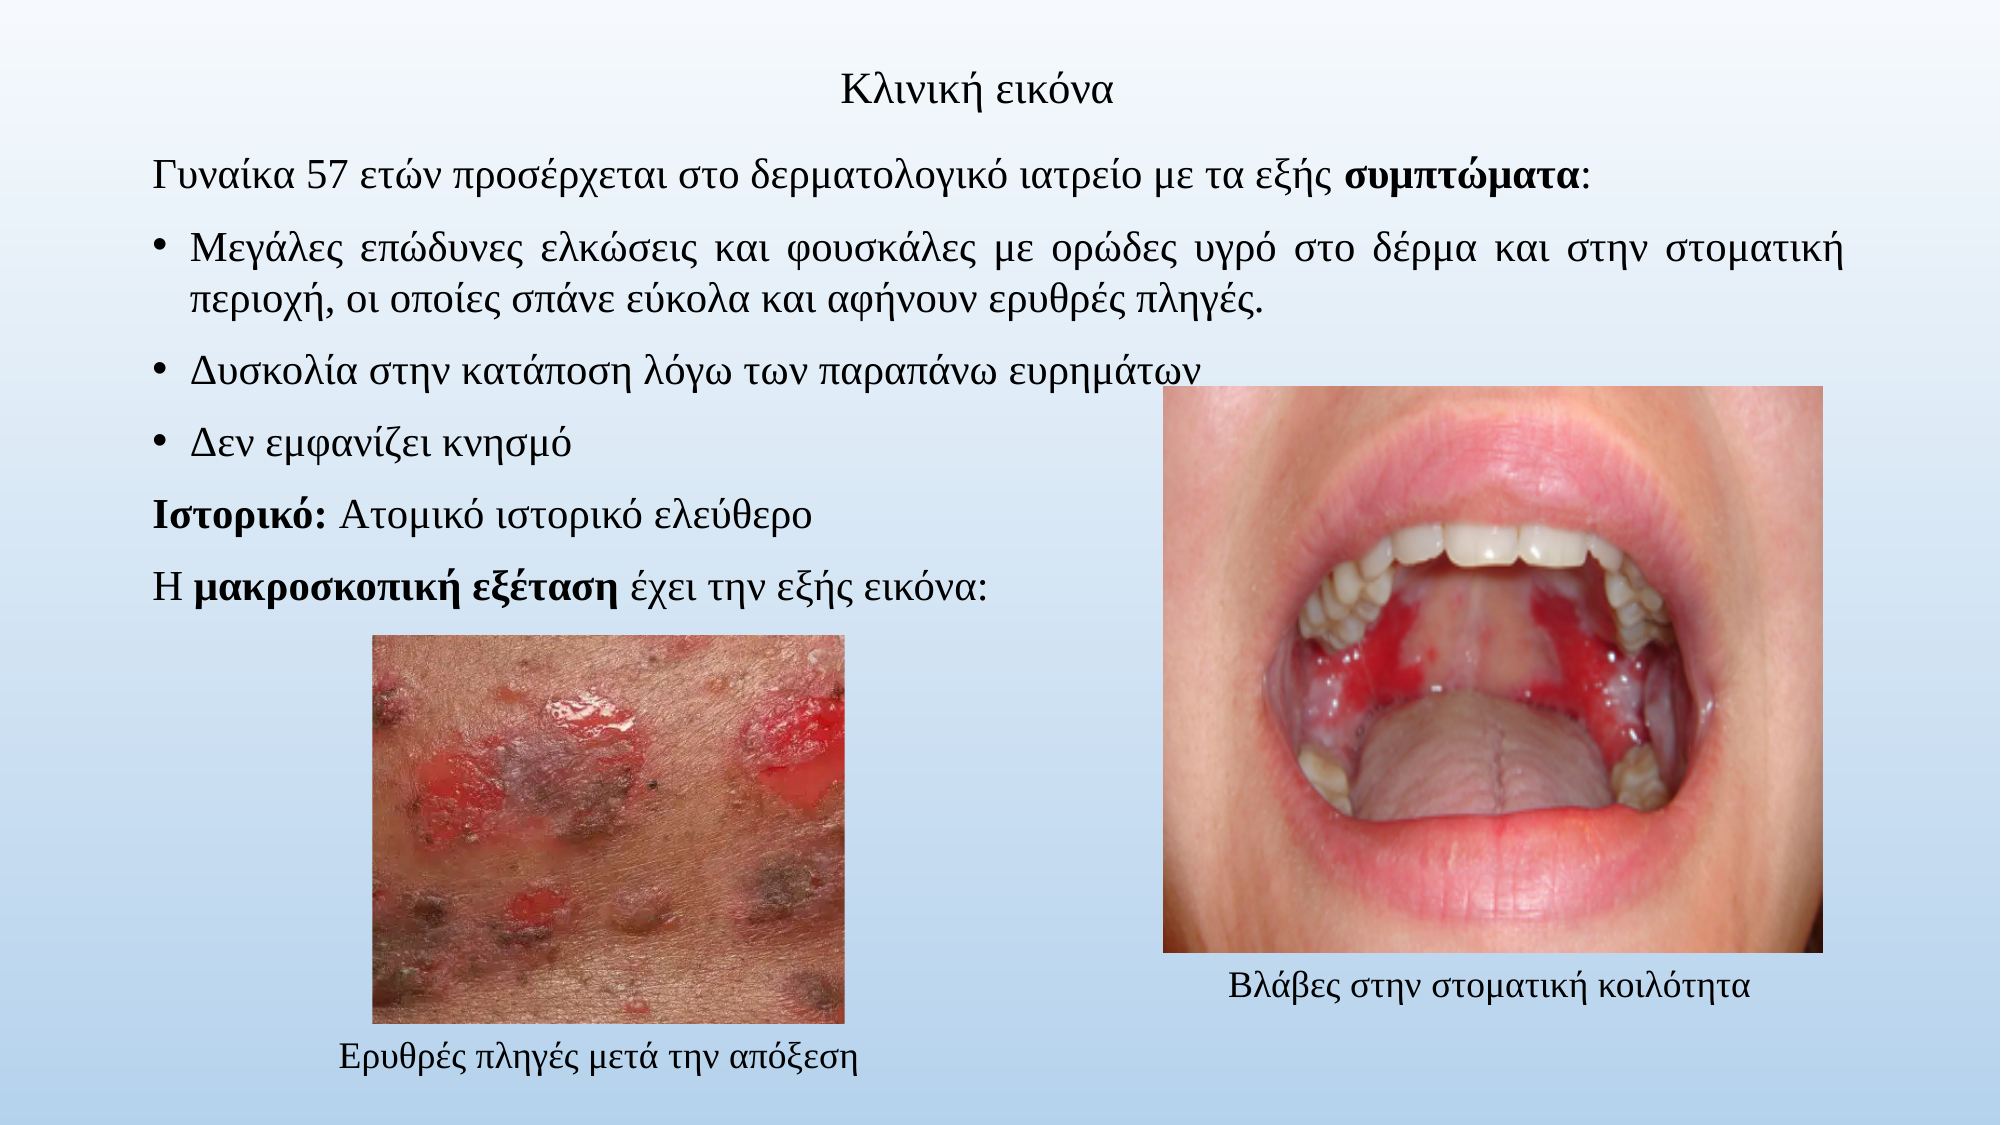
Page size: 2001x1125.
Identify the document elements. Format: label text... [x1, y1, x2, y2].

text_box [309, 635, 898, 1085]
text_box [1116, 386, 1863, 1108]
list Γυναίκα 57 ετών προσέρχεται στο δερματολογικό ιατρείο με τα εξής συμπτώματα: Μεγάλες επώδυνες ελκώσεις και φουσκάλες με ορώδες υγρό στο δέρμα και στην στοματική περιοχή, οι οποίες σπάνε εύκολα και αφήνουν ερυθρές πληγές. Δυσκολία στην κατάποση λόγω των παραπάνω ευρημάτων Δεν εμφανίζει κνησμό Ιστορικό: Ατομικό ιστορικό ελεύθερο Η μακροσκοπική εξέταση έχει την εξής εικόνα: [137, 143, 1863, 1085]
title Κλινική εικόνα [115, 56, 1841, 121]
